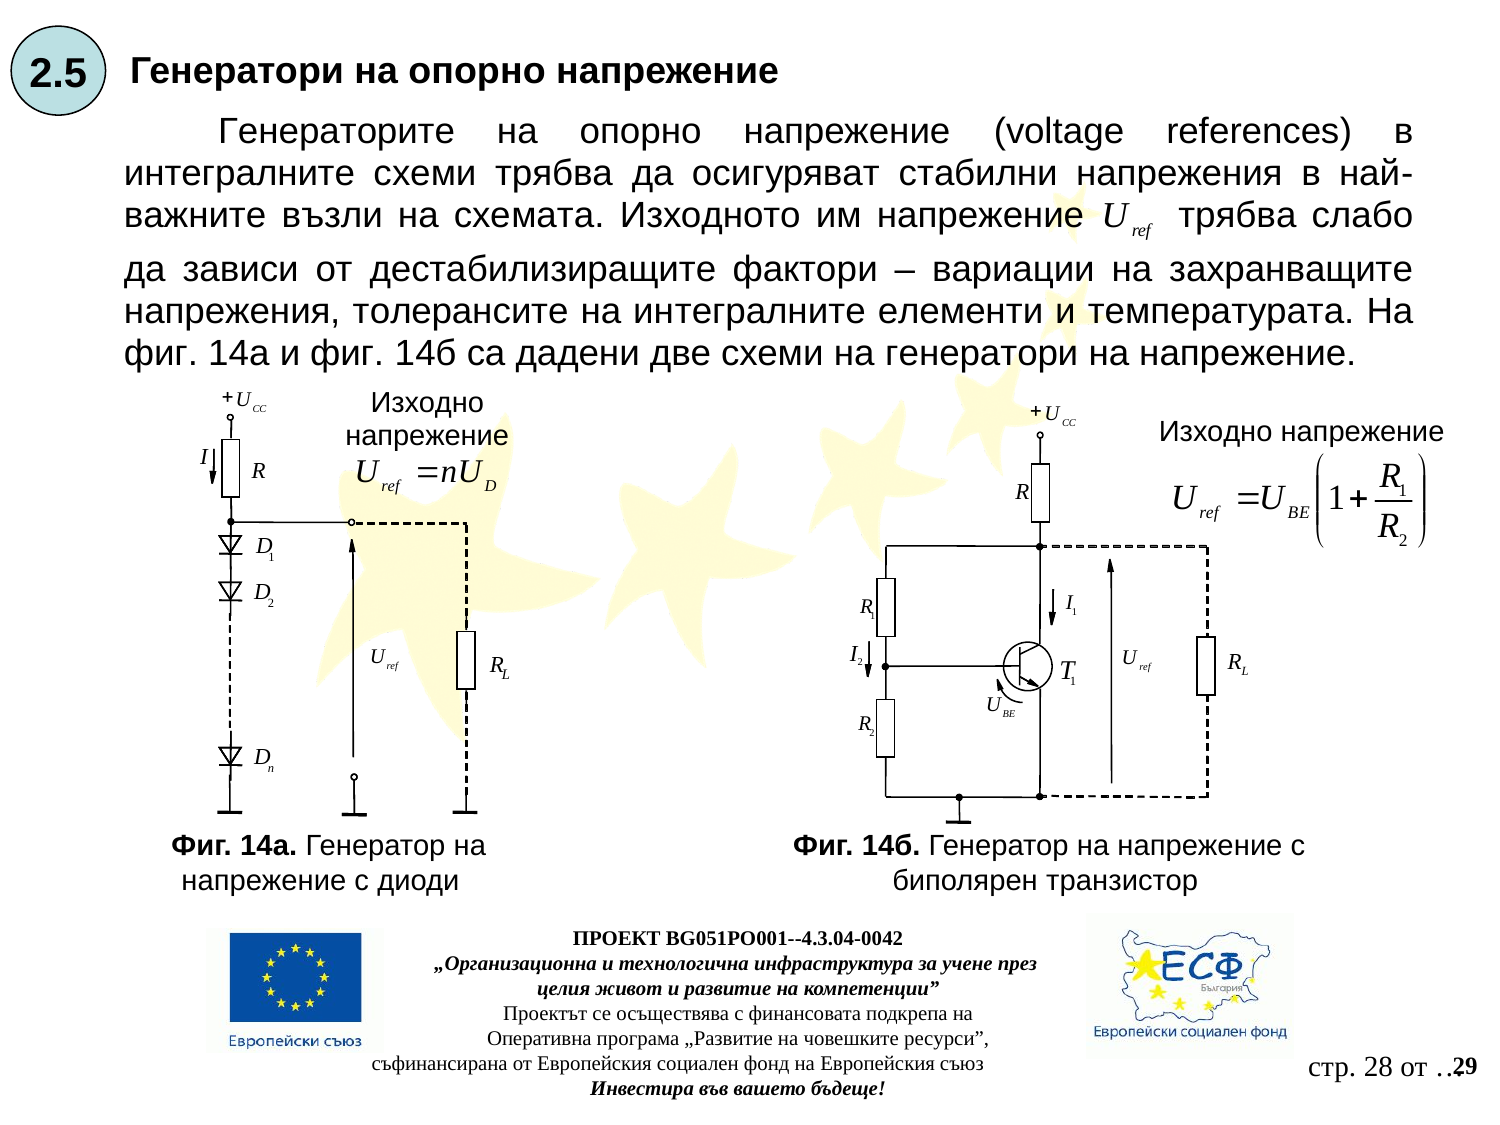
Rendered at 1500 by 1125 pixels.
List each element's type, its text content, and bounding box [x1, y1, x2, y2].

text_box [194, 382, 514, 815]
footer ПРОЕКТ BG051PO001--4.3.04-0042 „Организационна и технологична инфраструктура за учене през целия живот и развитие на компетенции” Проектът се осъществява с финансовата подкрепа на Оперативна програма „Развитие на човешките ресурси”, съфинансирана от Европейския социален фонд на Европейския съюз Инвестира във вашето бъдеще! [159, 916, 1317, 1102]
text_box Фиг. 14a. Генератор на напрежение с диоди [123, 819, 526, 904]
text_box 2.5 [11, 26, 106, 116]
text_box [1115, 413, 1489, 563]
text_box Генератори на опорно напрежение [115, 38, 805, 99]
text_box 29 [1437, 1042, 1493, 1087]
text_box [300, 385, 555, 539]
text_box Фиг. 14б. Генератор на напрежение с биполярен транзистор [761, 819, 1329, 904]
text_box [844, 396, 1254, 823]
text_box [123, 109, 1417, 374]
picture [240, 374, 1199, 787]
